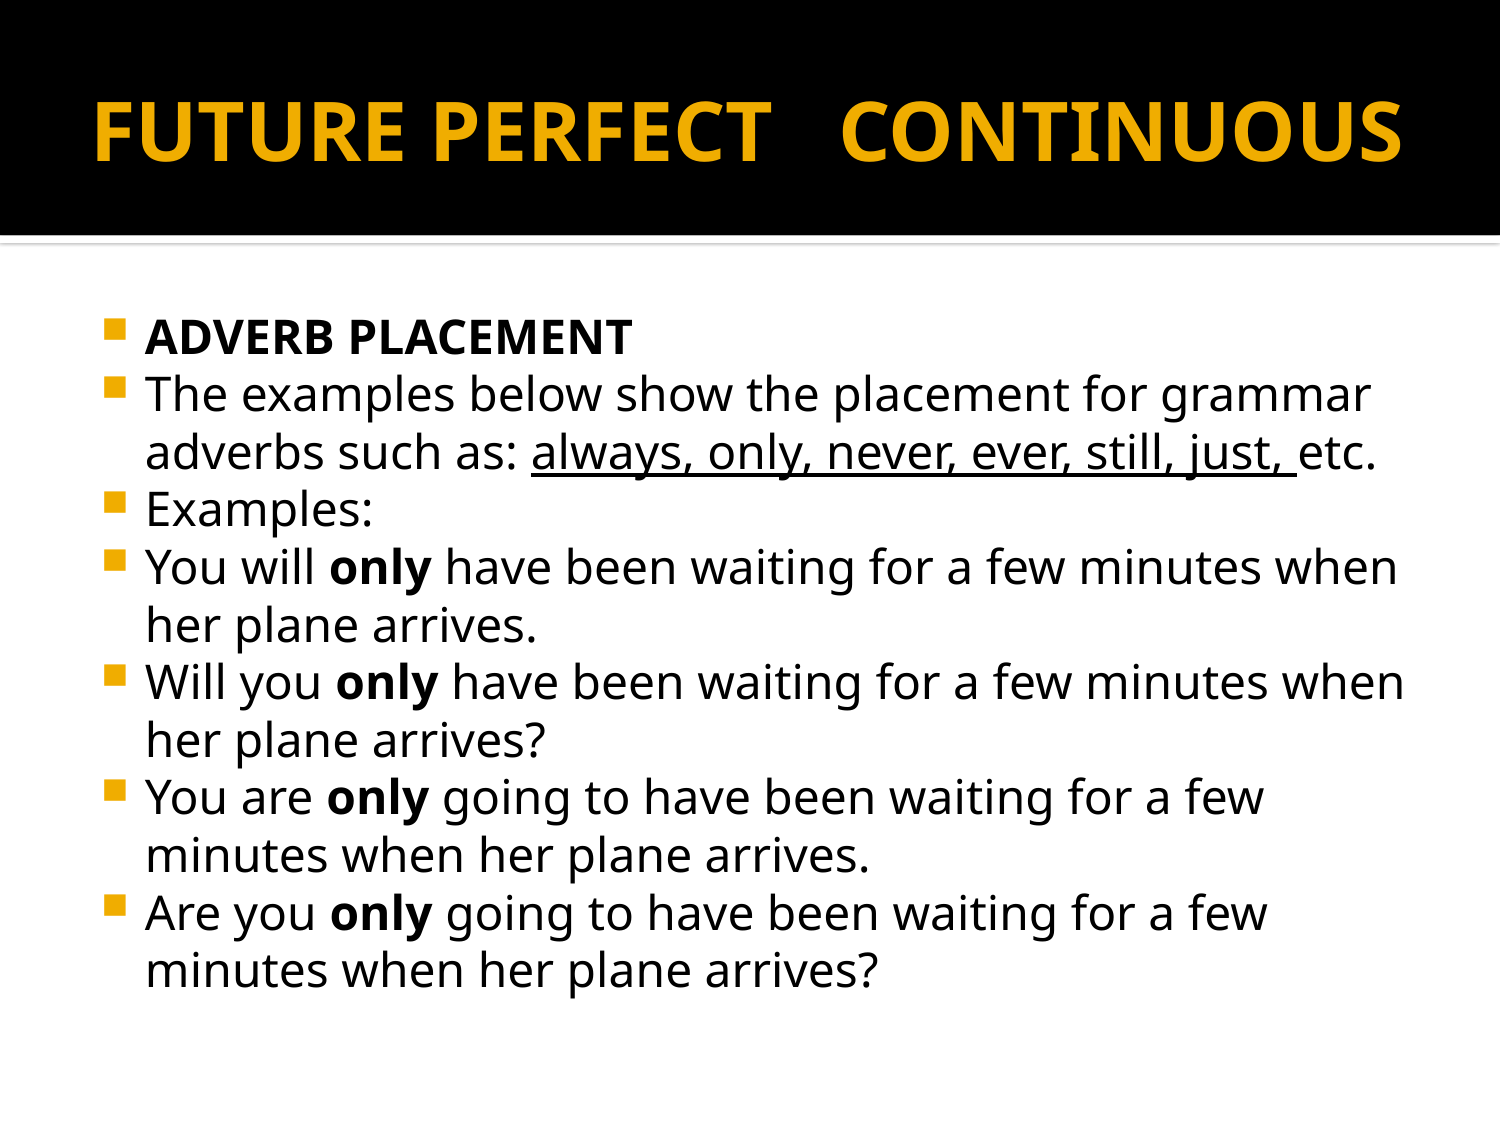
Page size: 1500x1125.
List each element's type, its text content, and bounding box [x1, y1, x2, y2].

title FUTURE PERFECT CONTINUOUS [75, 25, 1425, 231]
list ADVERB PLACEMENT The examples below show the placement for grammar adverbs such as: always, only, never, ever, still, just, etc. Examples: You will only have been waiting for a few minutes when her plane arrives. Will you only have been waiting for a few minutes when her plane arrives? You are only going to have been waiting for a few minutes when her plane arrives. Are you only going to have been waiting for a few minutes when her plane arrives? [75, 291, 1425, 1050]
